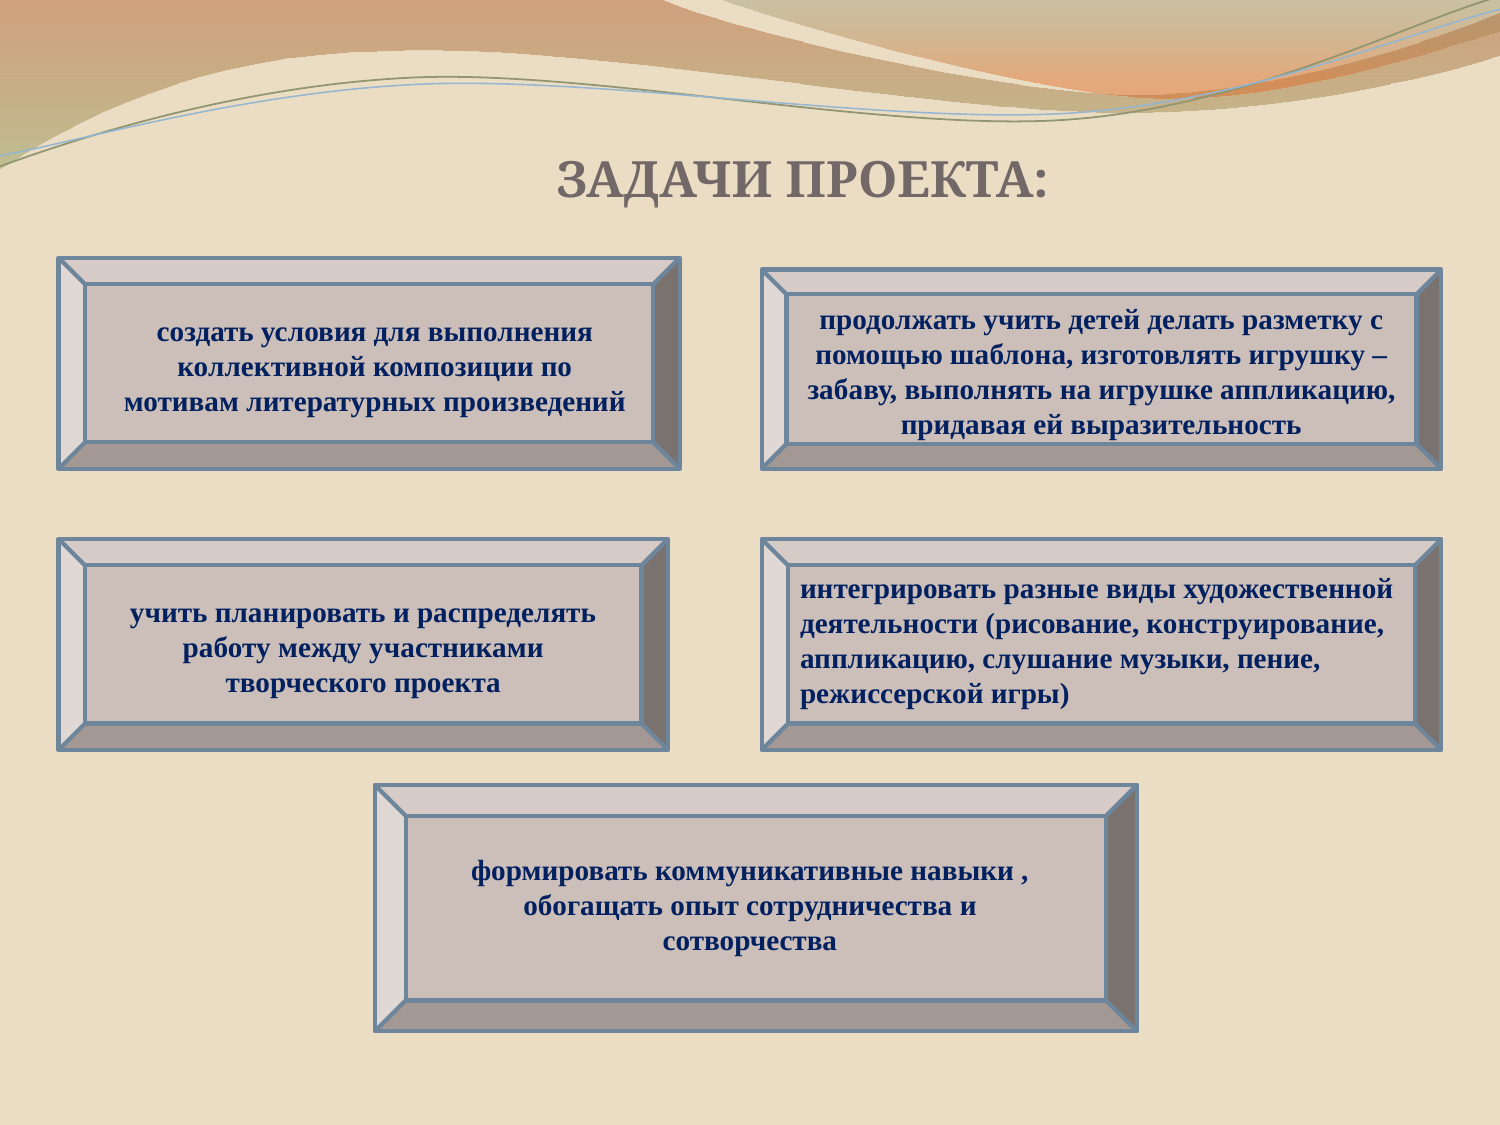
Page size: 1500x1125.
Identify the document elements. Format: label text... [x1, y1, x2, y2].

text_box [56, 537, 670, 752]
text_box ЗАДАЧИ ПРОЕКТА: [269, 140, 1336, 216]
text_box учить планировать и распределять работу между участниками творческого проекта [105, 585, 622, 706]
text_box [760, 267, 1443, 471]
text_box интегрировать разные виды художественной деятельности (рисование, конструирование, аппликацию, слушание музыки, пение, режиссерской игры) [785, 562, 1442, 717]
text_box создать условия для выполнения коллективной композиции по мотивам литературных произведений [105, 304, 645, 425]
text_box [760, 537, 1443, 752]
text_box [373, 783, 1139, 1033]
text_box формировать коммуникативные навыки , обогащать опыт сотрудничества и сотворчества [421, 843, 1079, 964]
text_box [56, 256, 682, 471]
text_box продолжать учить детей делать разметку с помощью шаблона, изготовлять игрушку – забаву, выполнять на игрушке аппликацию, придавая ей выразительность [785, 292, 1418, 448]
